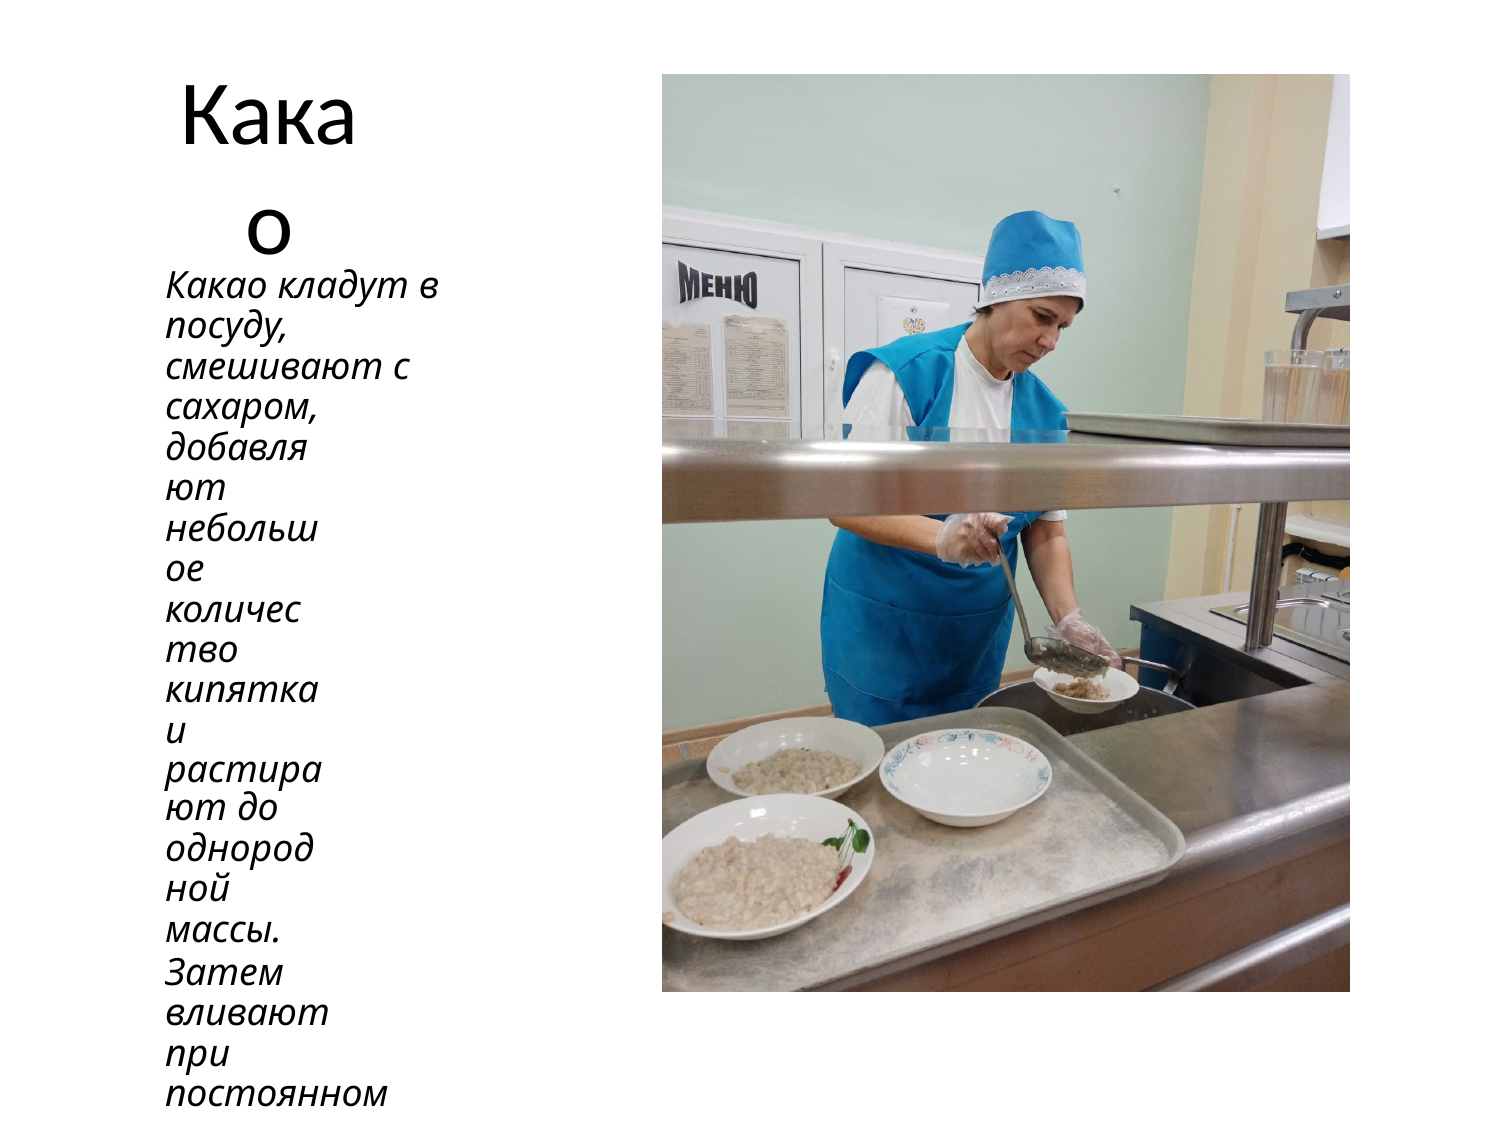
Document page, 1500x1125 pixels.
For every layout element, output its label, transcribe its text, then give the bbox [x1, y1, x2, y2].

text_box Какао кладут в посуду, смешивают с сахаром, добавляют небольшое количество кипятка и растирают до однородной массы. Затем вливают при постоянном помешивании кипяченное горячее молоко, остальной кипяток и доводят до кипения. [162, 259, 440, 1125]
title Какао [162, 51, 374, 259]
picture [662, 74, 1351, 992]
